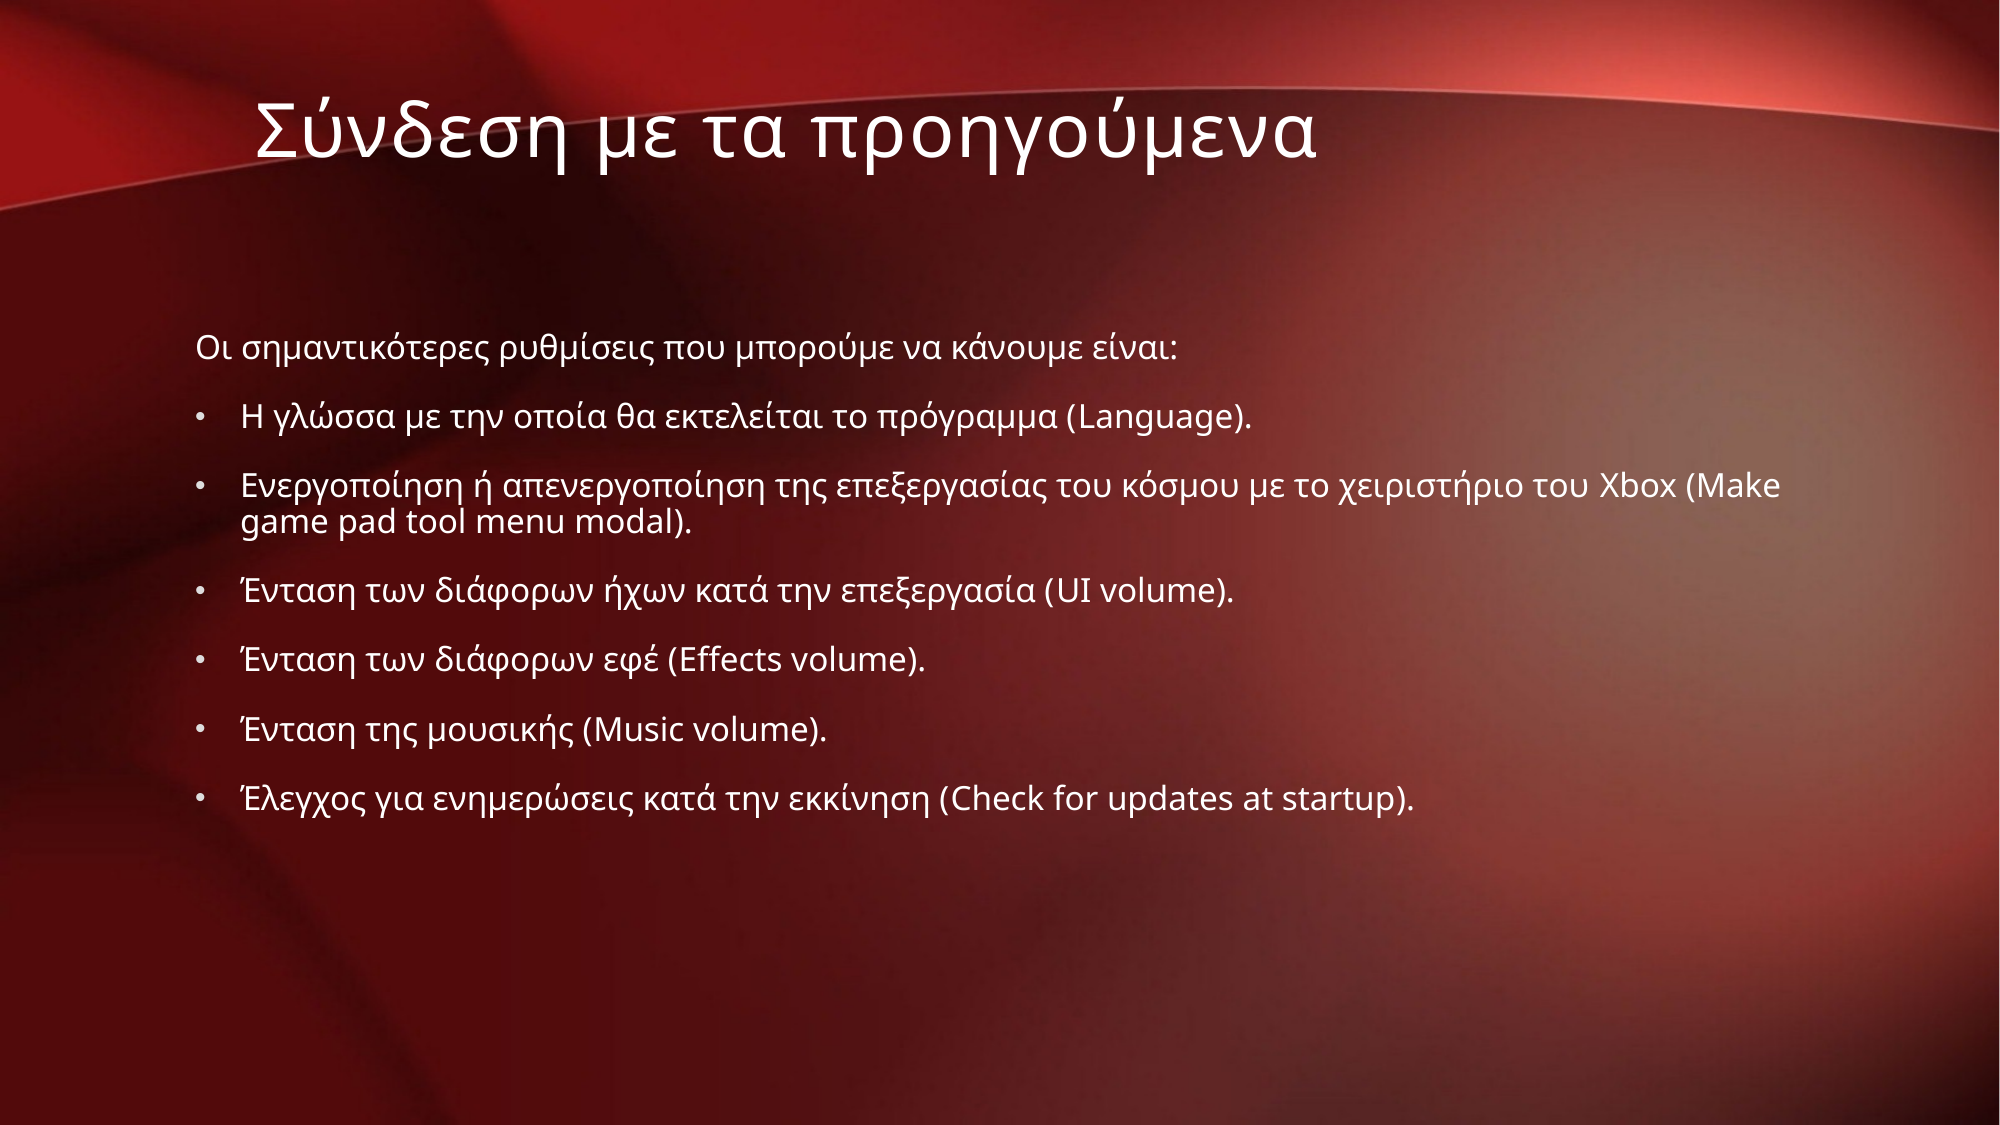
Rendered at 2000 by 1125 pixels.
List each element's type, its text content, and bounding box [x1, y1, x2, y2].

text_box Οι σημαντικότερες ρυθμίσεις που μπορούμε να κάνουμε είναι: Η γλώσσα με την οποία θα εκτελείται το πρόγραμμα (Language). Ενεργοποίηση ή απενεργοποίηση της επεξεργασίας του κόσμου με το χειριστήριο του Xbox (Make game pad tool menu modal). Ένταση των διάφορων ήχων κατά την επεξεργασία (UI volume). Ένταση των διάφορων εφέ (Effects volume). Ένταση της μουσικής (Music volume). Έλεγχος για ενημερώσεις κατά την εκκίνηση (Check for updates at startup). [174, 320, 1875, 1055]
picture [0, 0, 2000, 1125]
list [149, 295, 1850, 1030]
text_box Σύνδεση με τα προηγούμενα [240, 66, 1740, 182]
